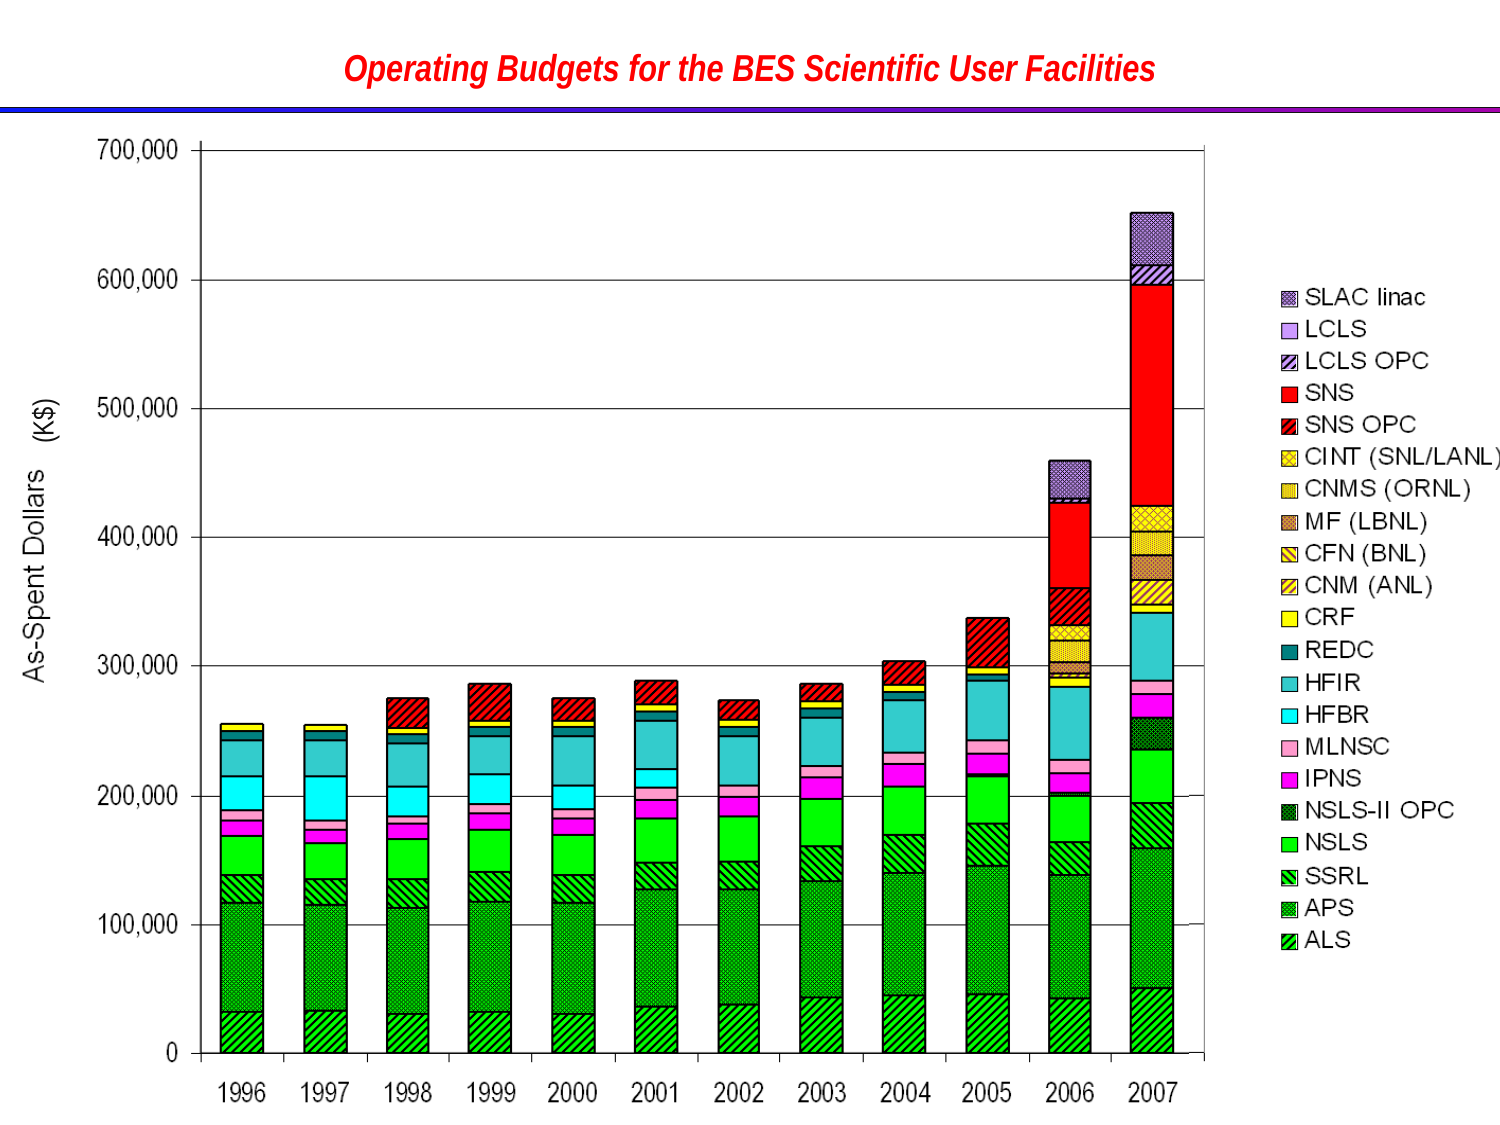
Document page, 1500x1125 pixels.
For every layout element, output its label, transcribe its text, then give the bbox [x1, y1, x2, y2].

picture [11, 134, 1500, 1125]
text_box [0, 107, 1500, 113]
text_box Operating Budgets for the BES Scientific User Facilities [32, 39, 1468, 84]
